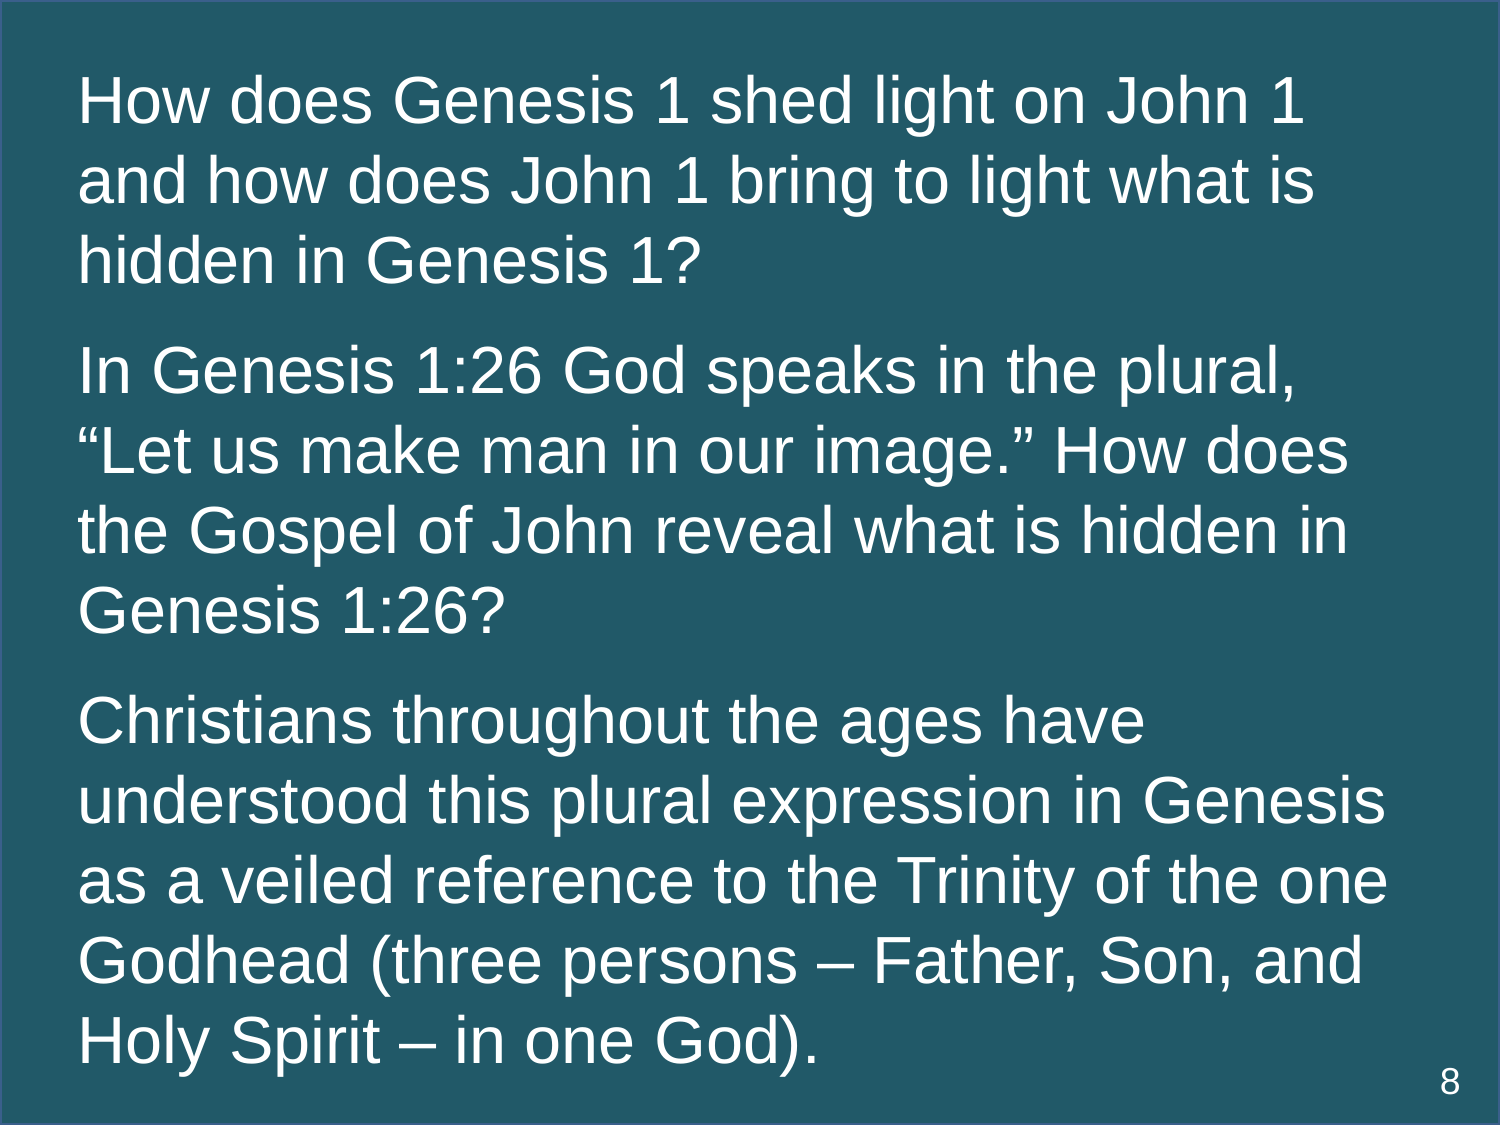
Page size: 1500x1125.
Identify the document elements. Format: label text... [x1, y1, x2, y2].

text_box [0, 0, 1500, 1125]
text_box How does Genesis 1 shed light on John 1 and how does John 1 bring to light what is hidden in Genesis 1? In Genesis 1:26 God speaks in the plural, “Let us make man in our image.” How does the Gospel of John reveal what is hidden in Genesis 1:26? Christians throughout the ages have understood this plural expression in Genesis as a veiled reference to the Trinity of the one Godhead (three persons – Father, Son, and Holy Spirit – in one God). [62, 49, 1450, 1113]
text_box 8 [1425, 1049, 1500, 1110]
